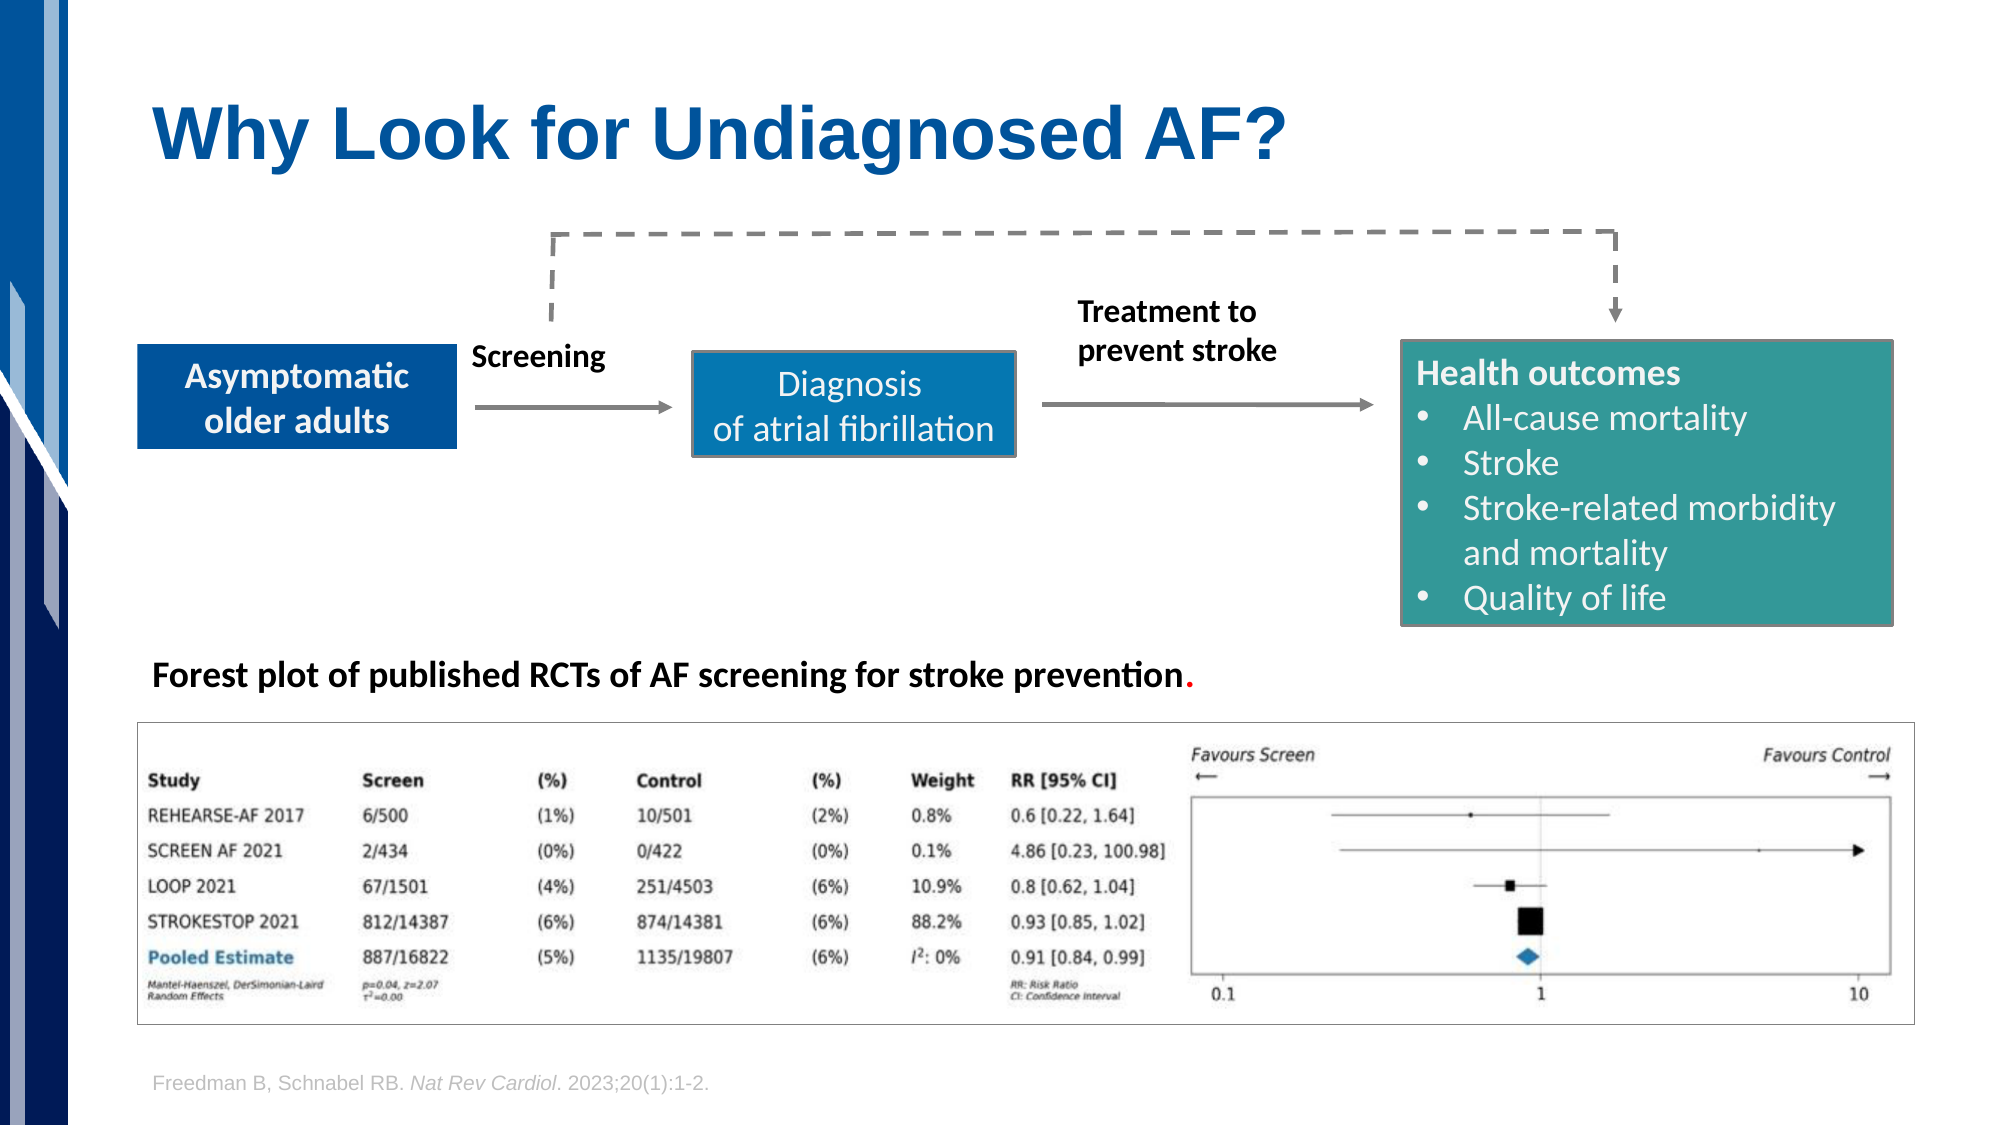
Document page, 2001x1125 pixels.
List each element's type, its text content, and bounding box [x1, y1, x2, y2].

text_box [550, 231, 1616, 323]
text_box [137, 281, 1893, 629]
text_box Forest plot of published RCTs of AF screening for stroke prevention. [137, 642, 1915, 703]
picture [0, 0, 68, 1125]
picture [137, 722, 1916, 1025]
title Why Look for Undiagnosed AF? [137, 2, 1863, 184]
footer Freedman B, Schnabel RB. Nat Rev Cardiol. 2023;20(1):1-2. [137, 1042, 1863, 1103]
